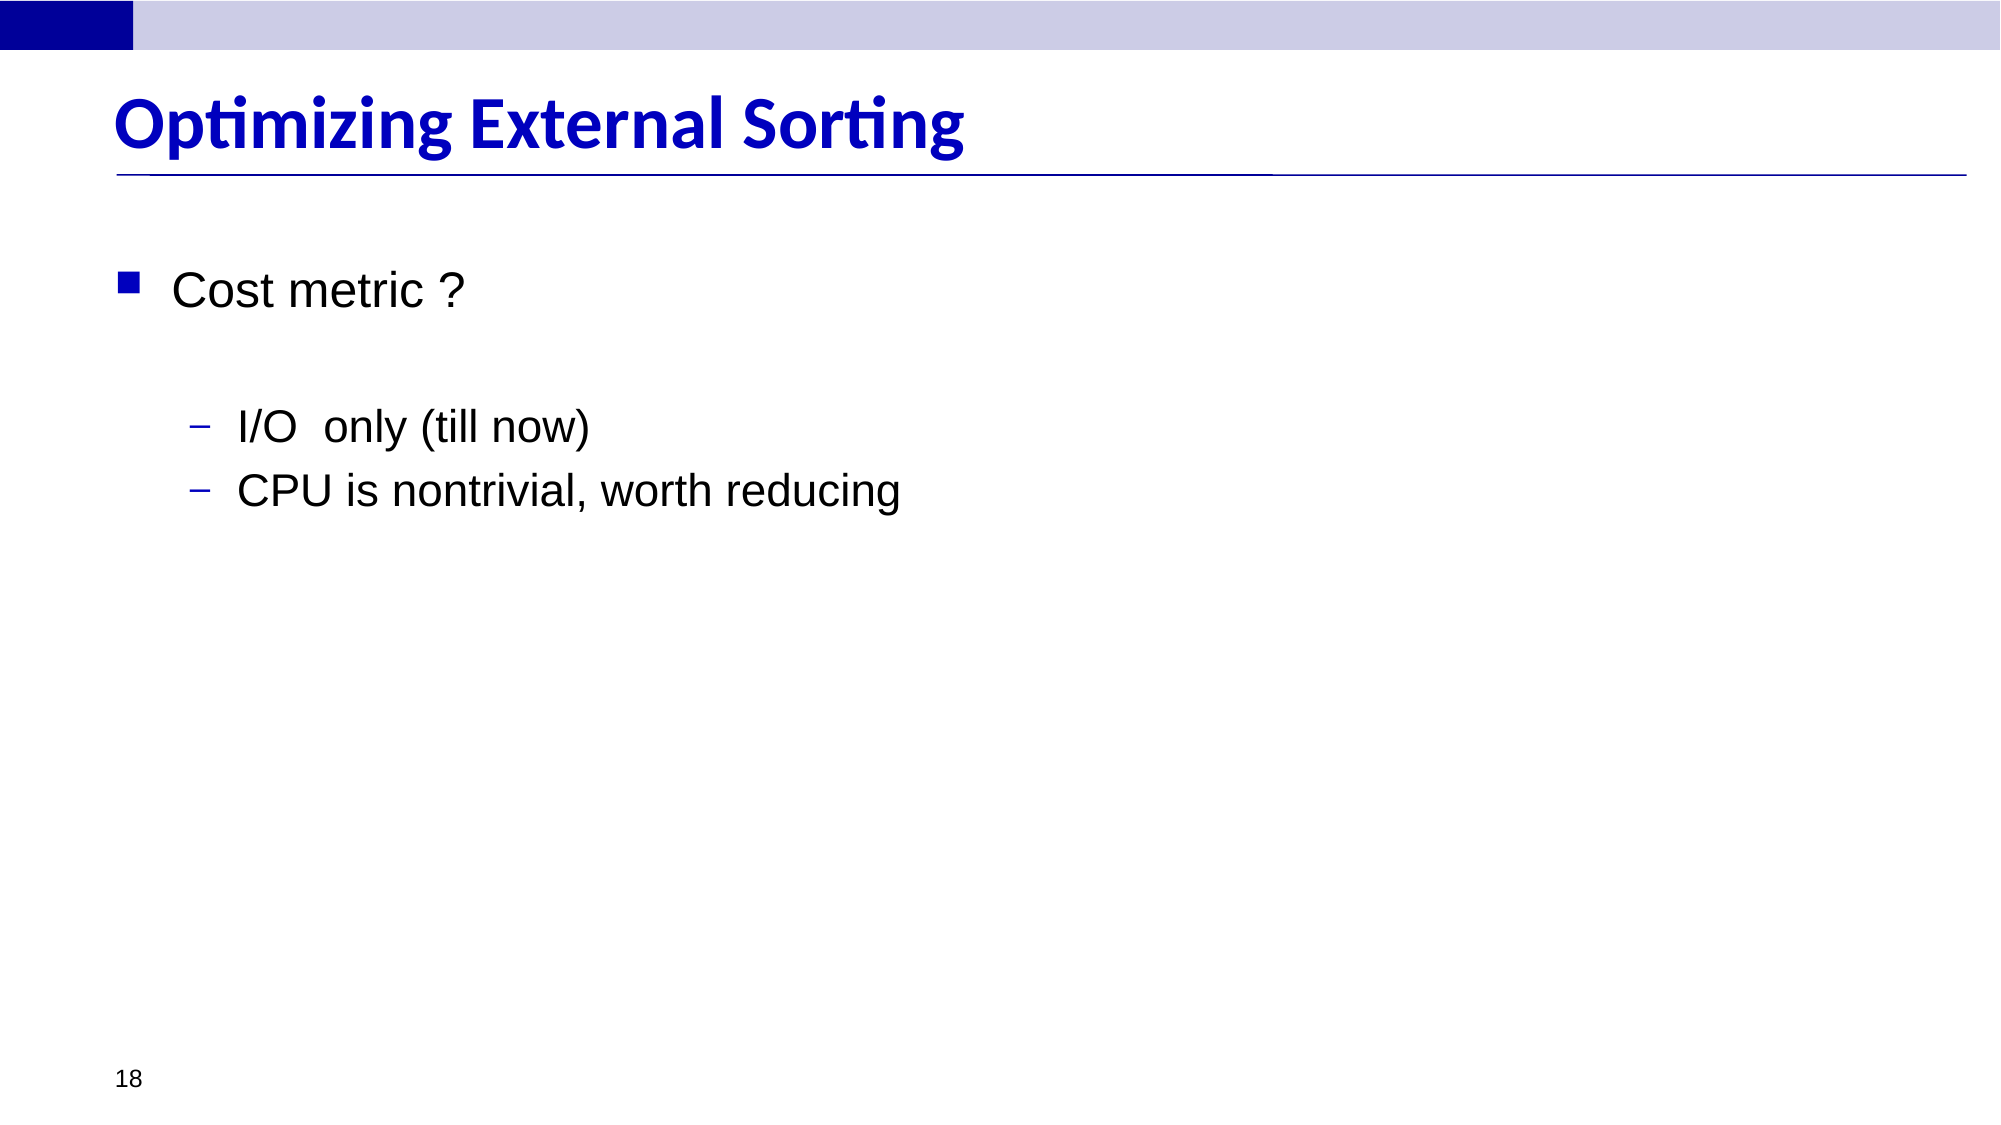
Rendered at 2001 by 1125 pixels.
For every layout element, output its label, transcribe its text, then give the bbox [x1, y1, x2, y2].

slide_number 18 [99, 1024, 567, 1101]
list Cost metric ? I/O only (till now) CPU is nontrivial, worth reducing [99, 249, 1901, 963]
title Optimizing External Sorting [99, 49, 2000, 188]
